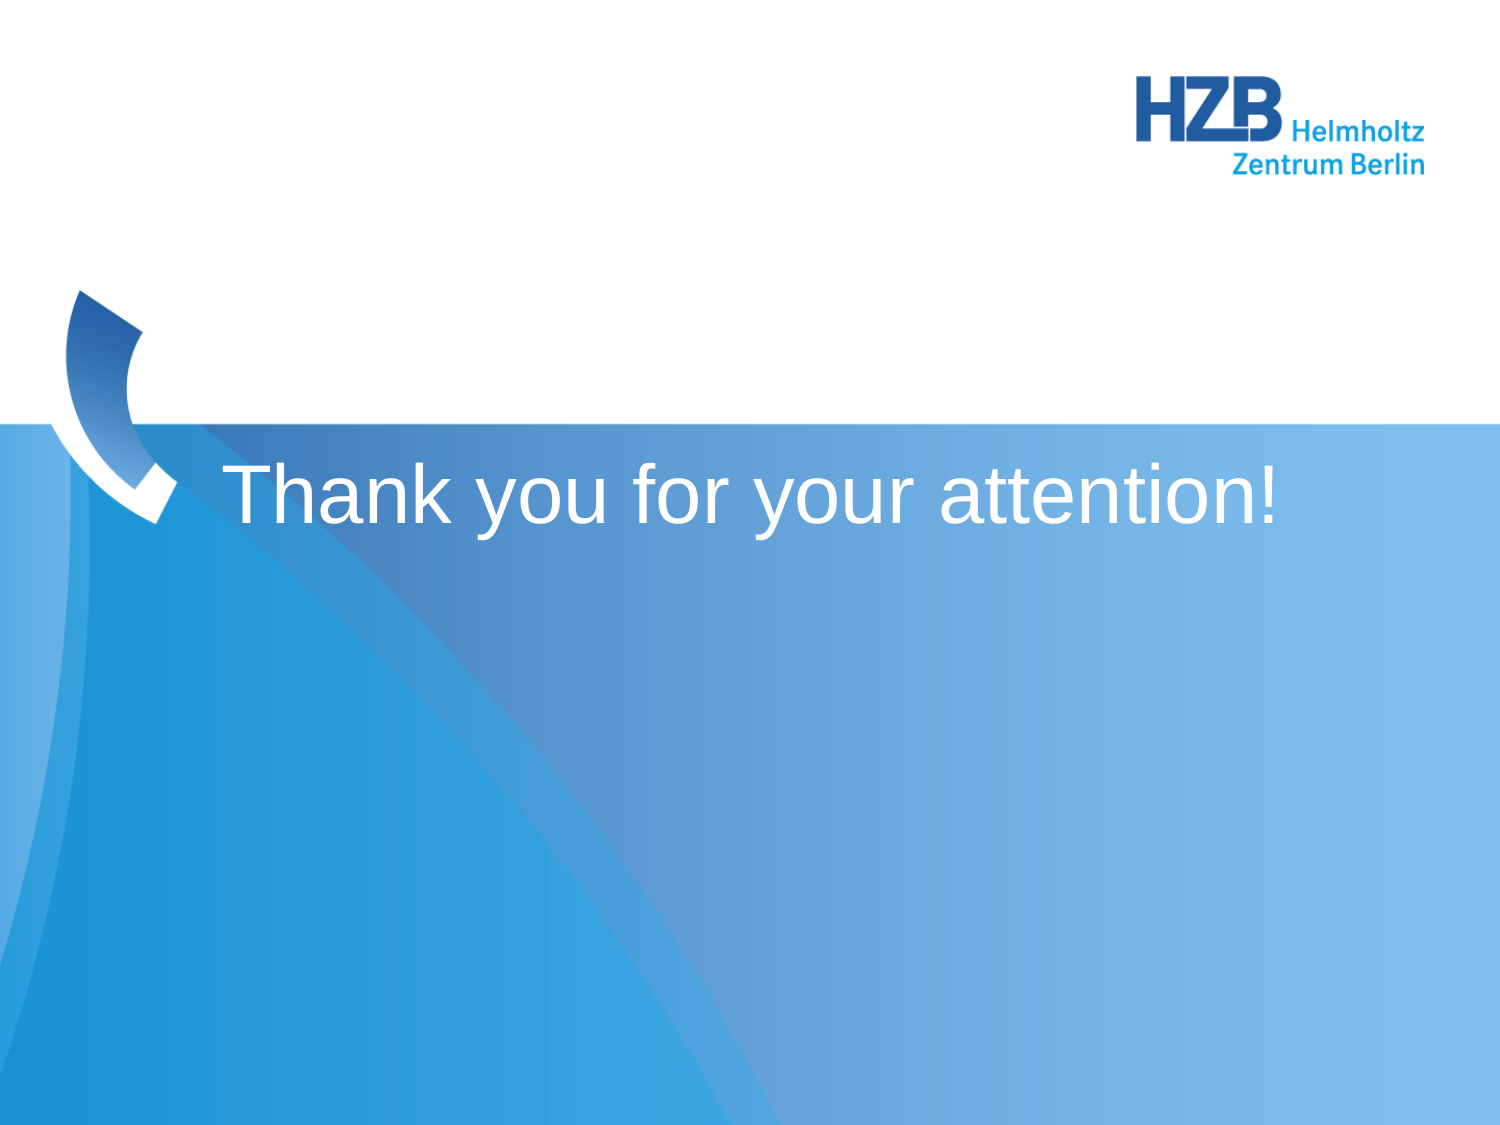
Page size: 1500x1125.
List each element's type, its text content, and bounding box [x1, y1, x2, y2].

picture [0, 0, 1500, 1125]
title Thank you for your attention! [1, 444, 1500, 587]
